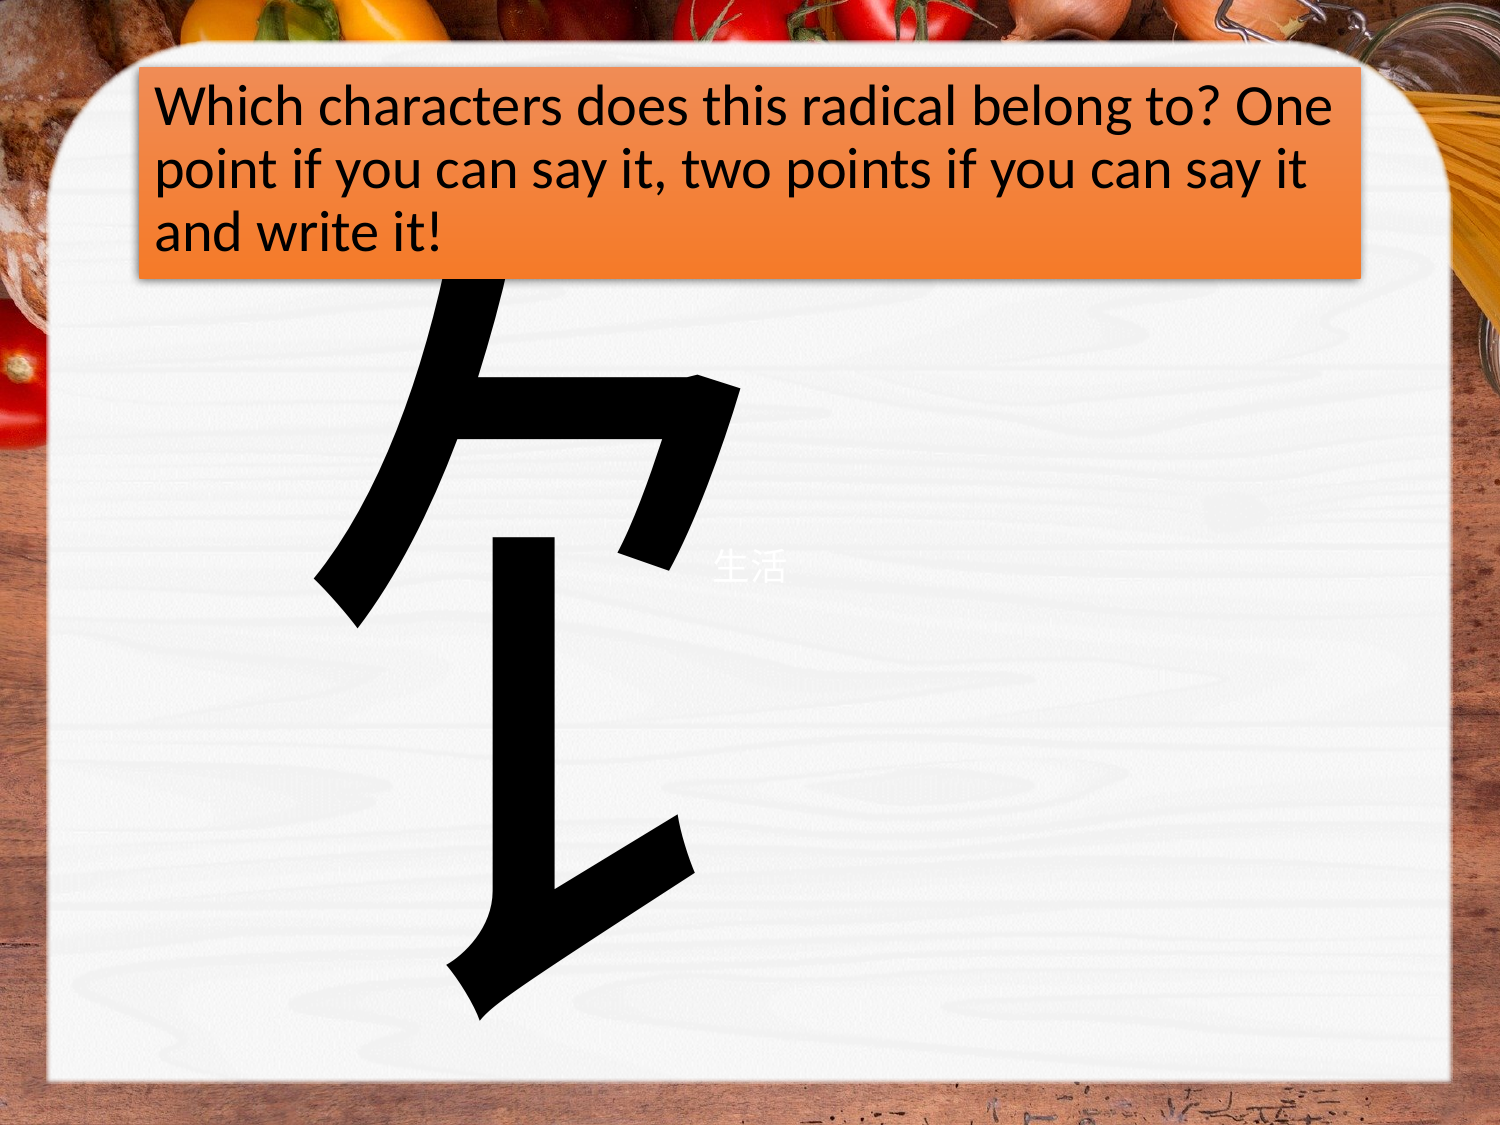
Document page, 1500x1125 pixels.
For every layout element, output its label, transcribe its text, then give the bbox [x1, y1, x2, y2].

text_box Which characters does this radical belong to? One point if you can say it, two points if you can say it and write it! [139, 67, 1361, 279]
title 饣 [236, 213, 1500, 402]
picture [0, 0, 1500, 1125]
